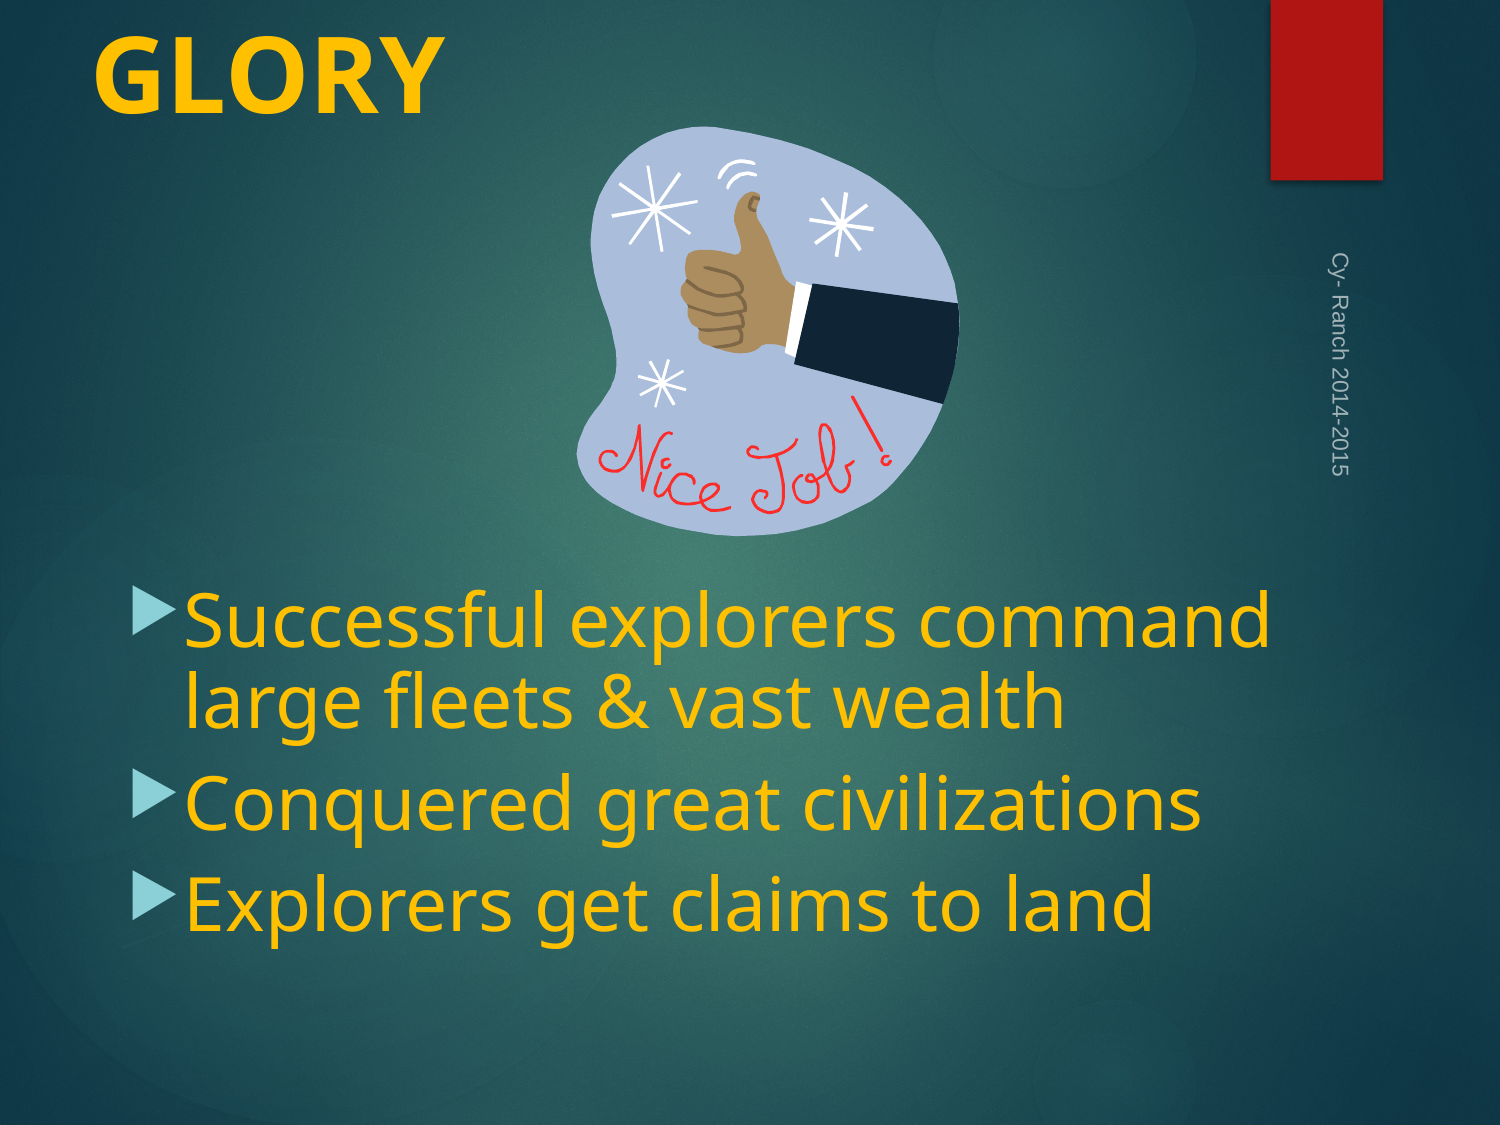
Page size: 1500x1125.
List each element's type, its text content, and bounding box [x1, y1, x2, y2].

title GLORY [75, 0, 1313, 188]
footer Cy- Ranch 2014-2015 [1320, 237, 1358, 871]
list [574, 124, 962, 538]
list Successful explorers command large fleets & vast wealth Conquered great civilizations Explorers get claims to land [112, 575, 1463, 1088]
